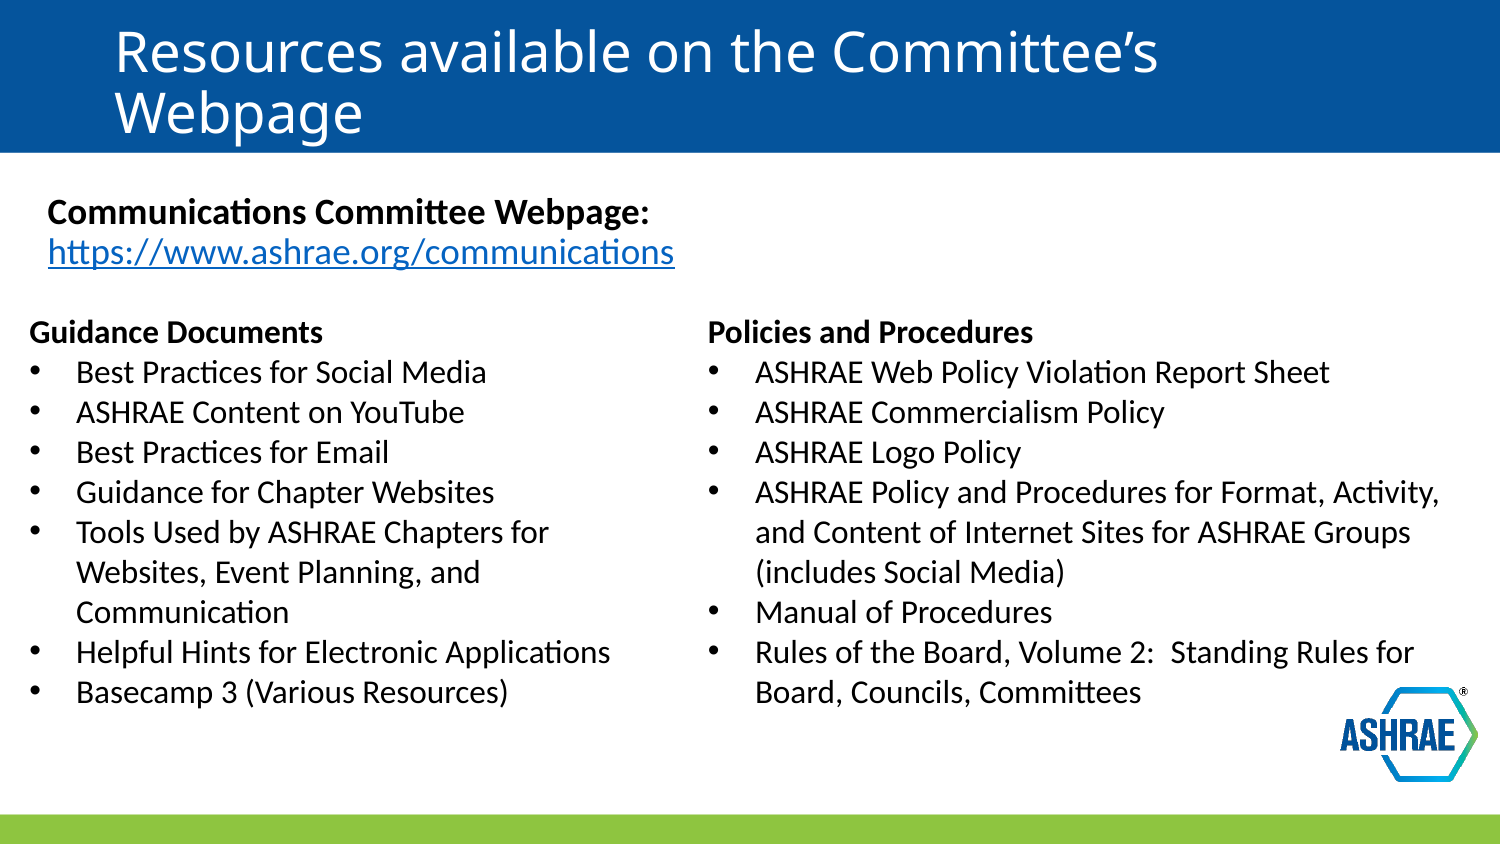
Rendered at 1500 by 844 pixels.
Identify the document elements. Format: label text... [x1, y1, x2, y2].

title Resources available on the Committee’s Webpage [103, 44, 1397, 125]
picture [0, 0, 1500, 844]
text_box Guidance Documents Best Practices for Social Media ASHRAE Content on YouTube Best Practices for Email Guidance for Chapter Websites Tools Used by ASHRAE Chapters for Websites, Event Planning, and Communication Helpful Hints for Electronic Applications Basecamp 3 (Various Resources) [14, 303, 694, 757]
text_box Policies and Procedures ASHRAE Web Policy Violation Report Sheet ASHRAE Commercialism Policy ASHRAE Logo Policy ASHRAE Policy and Procedures for Format, Activity, and Content of Internet Sites for ASHRAE Groups (includes Social Media) Manual of Procedures Rules of the Board, Volume 2: Standing Rules for Board, Councils, Committees [693, 303, 1500, 718]
list Communications Committee Webpage: https://www.ashrae.org/communications [36, 186, 1500, 279]
